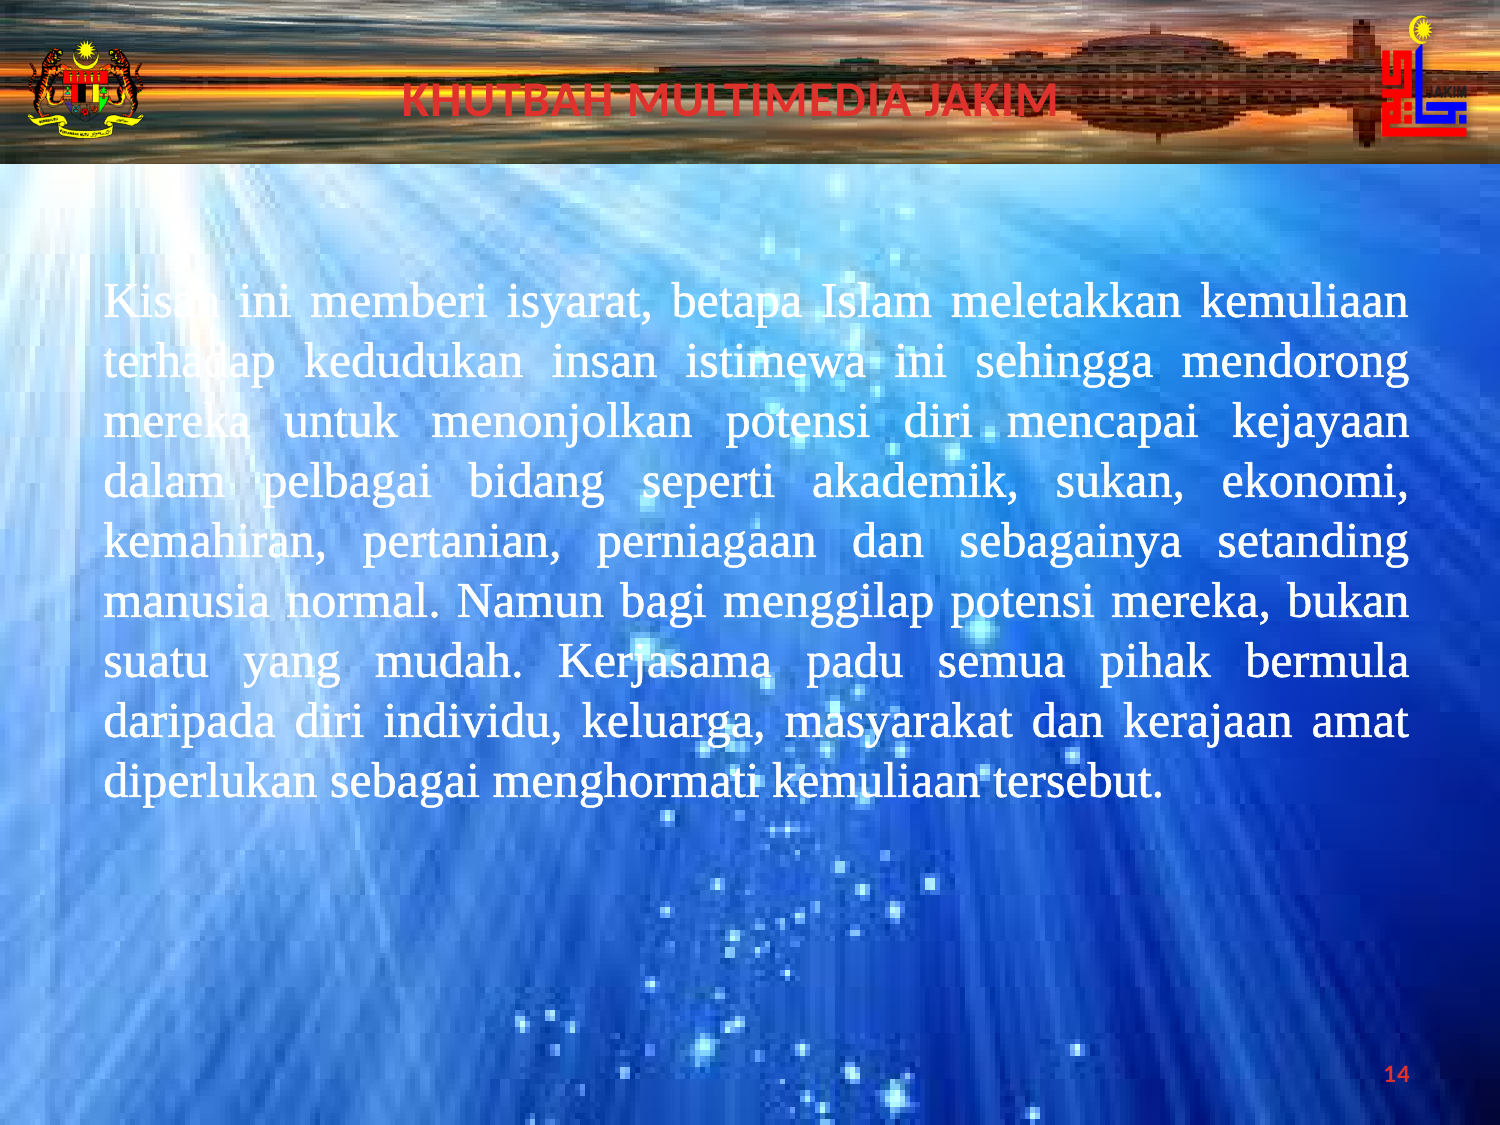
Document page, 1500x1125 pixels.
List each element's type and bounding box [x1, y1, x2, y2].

picture [0, 165, 1500, 1125]
text_box [0, 0, 1500, 165]
